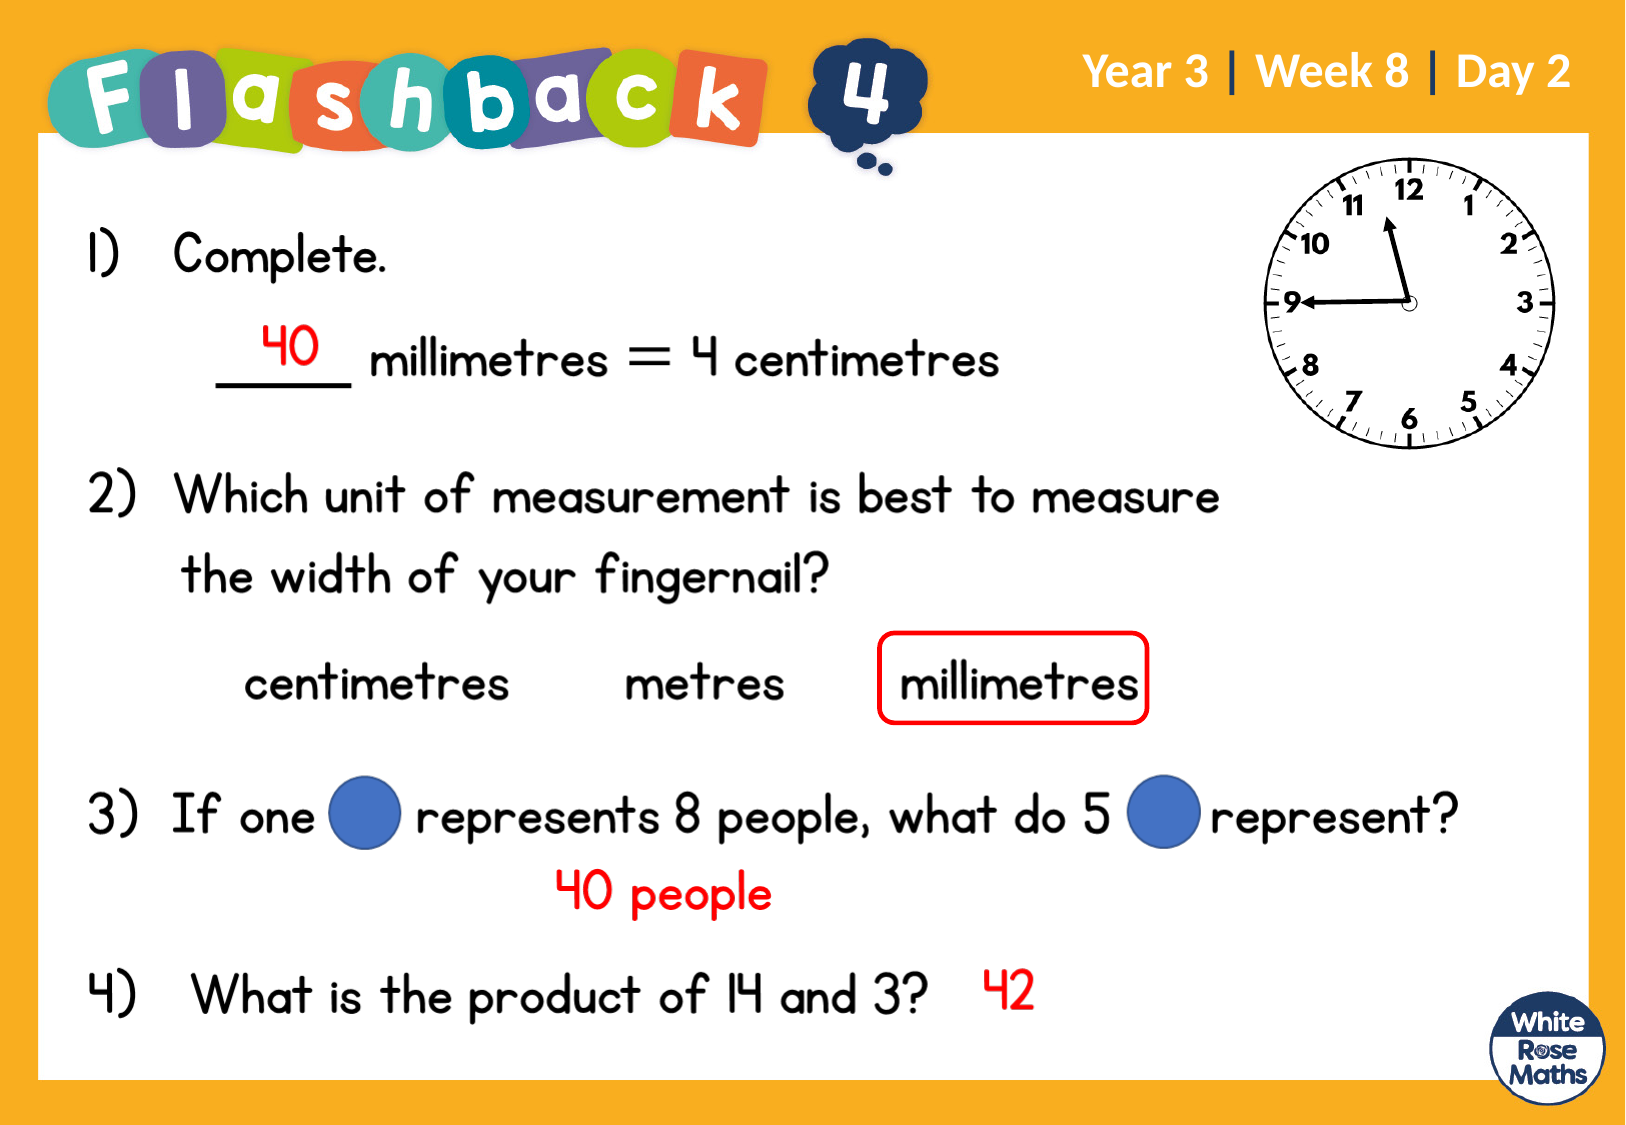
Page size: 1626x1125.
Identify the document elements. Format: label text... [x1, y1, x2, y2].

text_box Year 3 | Week 8 | Day 2 [991, 36, 1587, 108]
picture [0, 0, 1626, 1125]
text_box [1386, 216, 1409, 303]
